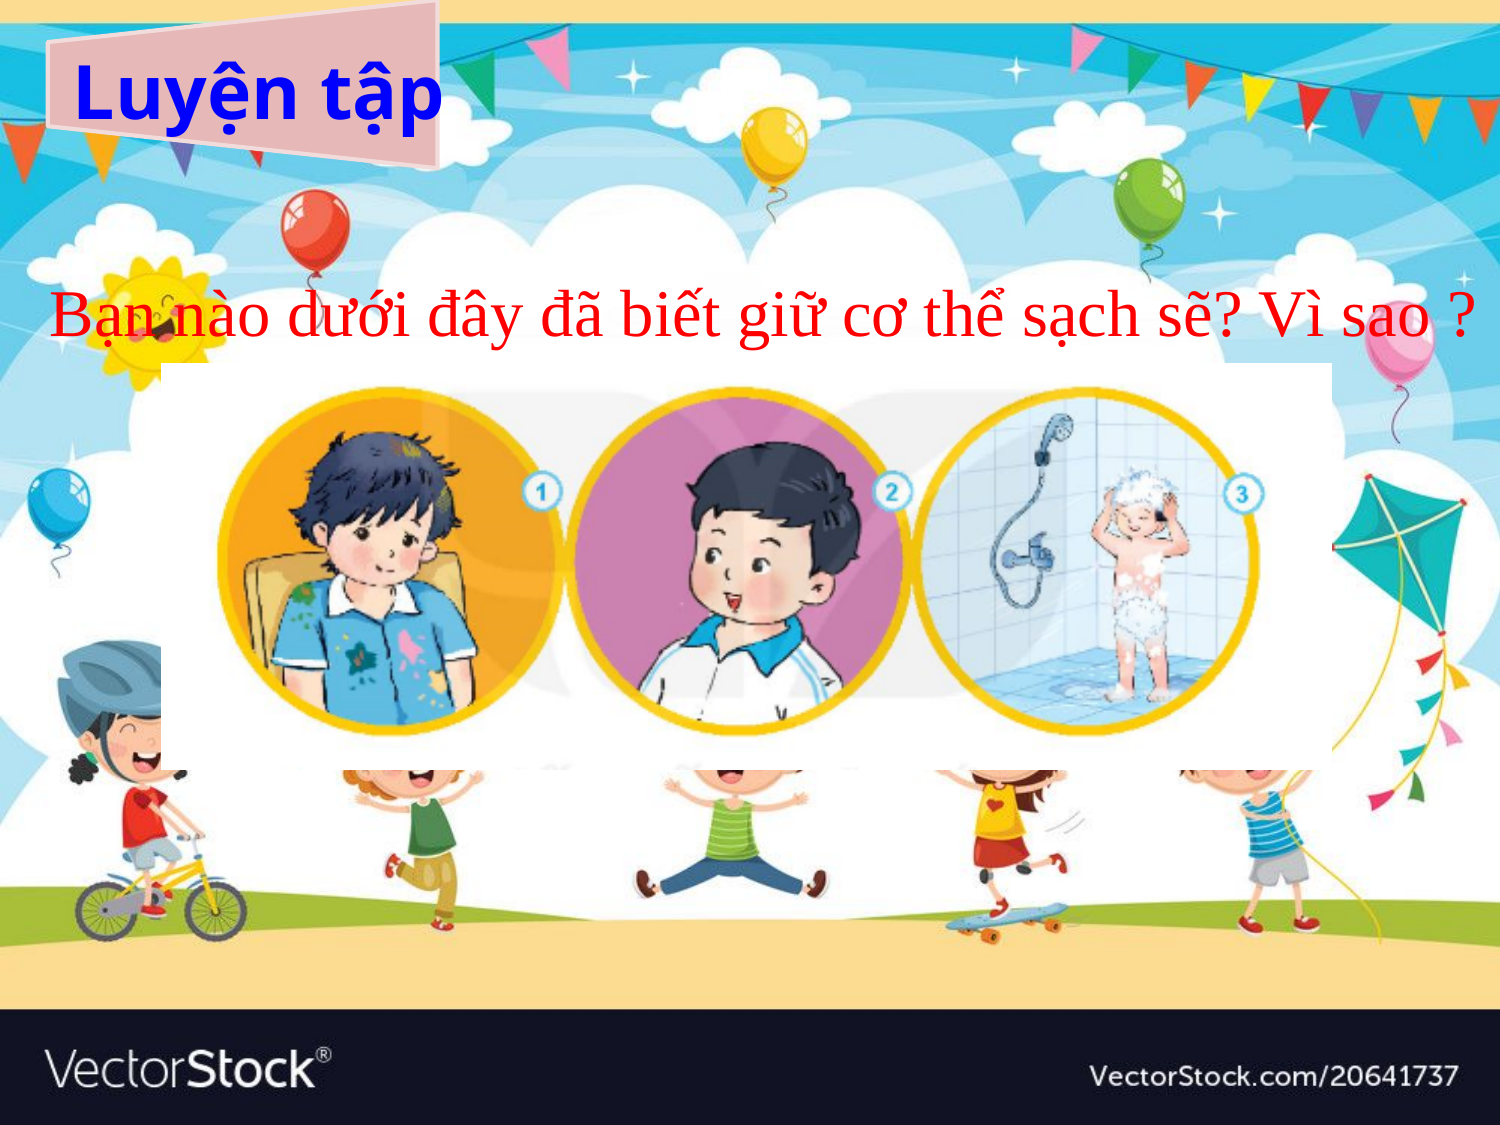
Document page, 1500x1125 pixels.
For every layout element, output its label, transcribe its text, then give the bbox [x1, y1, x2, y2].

title Luyện tập [0, 0, 735, 188]
text_box Bạn nào dưới đây đã biết giữ cơ thể sạch sẽ? Vì sao ? [26, 262, 1495, 358]
picture [0, 0, 1500, 1125]
